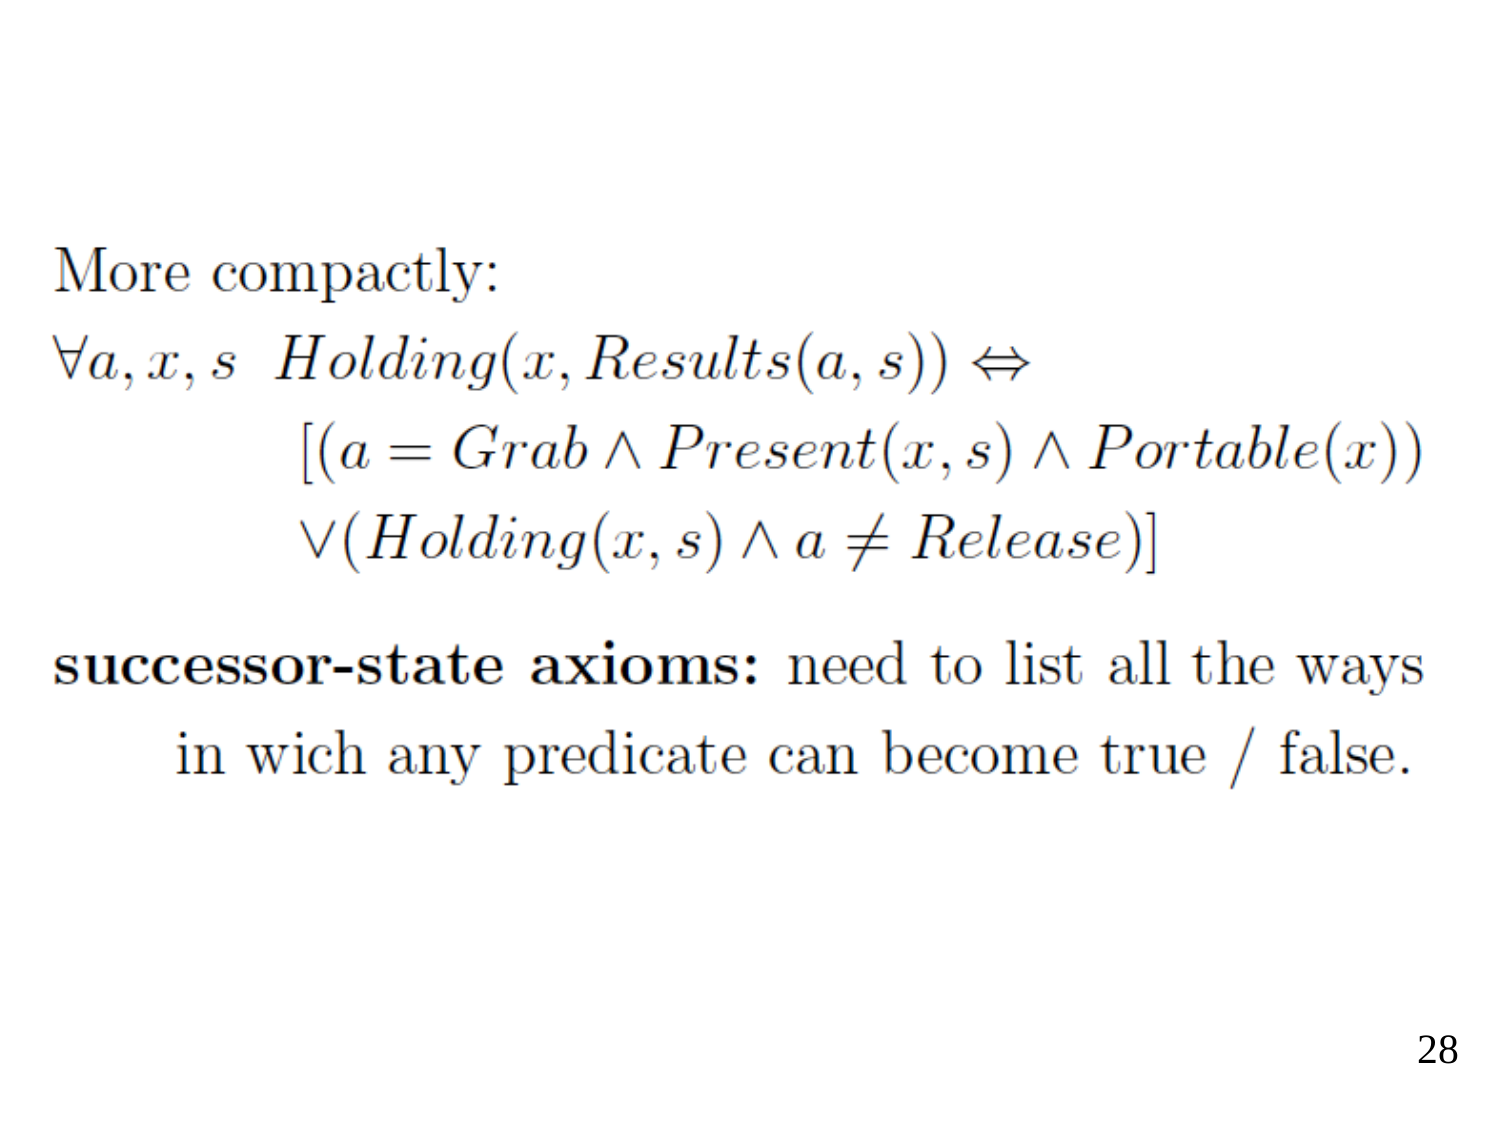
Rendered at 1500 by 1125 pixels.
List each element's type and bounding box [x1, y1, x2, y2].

picture [0, 183, 1500, 901]
